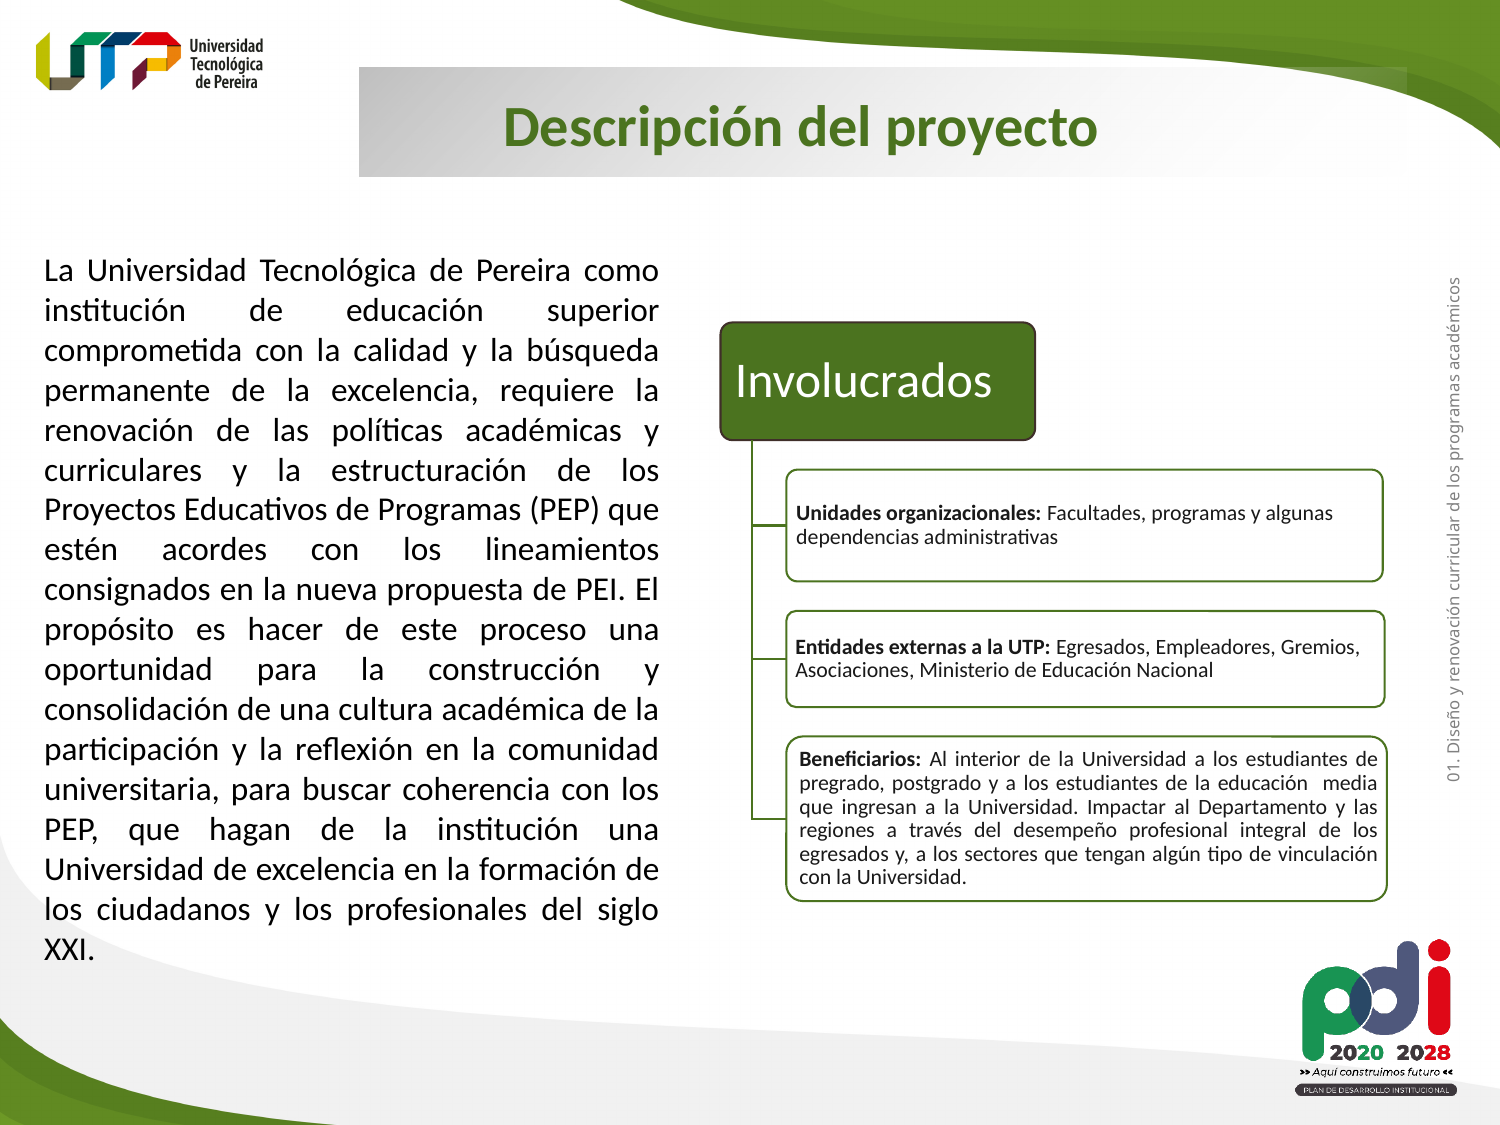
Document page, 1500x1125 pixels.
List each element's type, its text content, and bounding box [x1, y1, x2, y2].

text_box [359, 67, 1418, 177]
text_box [620, 322, 1491, 902]
picture [0, 0, 1500, 1125]
text_box La Universidad Tecnológica de Pereira como institución de educación superior comprometida con la calidad y la búsqueda permanente de la excelencia, requiere la renovación de las políticas académicas y curriculares y la estructuración de los Proyectos Educativos de Programas (PEP) que estén acordes con los lineamientos consignados en la nueva propuesta de PEI. El propósito es hacer de este proceso una oportunidad para la construcción y consolidación de una cultura académica de la participación y la reflexión en la comunidad universitaria, para buscar coherencia con los PEP, que hagan de la institución una Universidad de excelencia en la formación de los ciudadanos y los profesionales del siglo XXI. [29, 240, 675, 974]
text_box 01. Diseño y renovación curricular de los programas académicos [1435, 166, 1491, 322]
